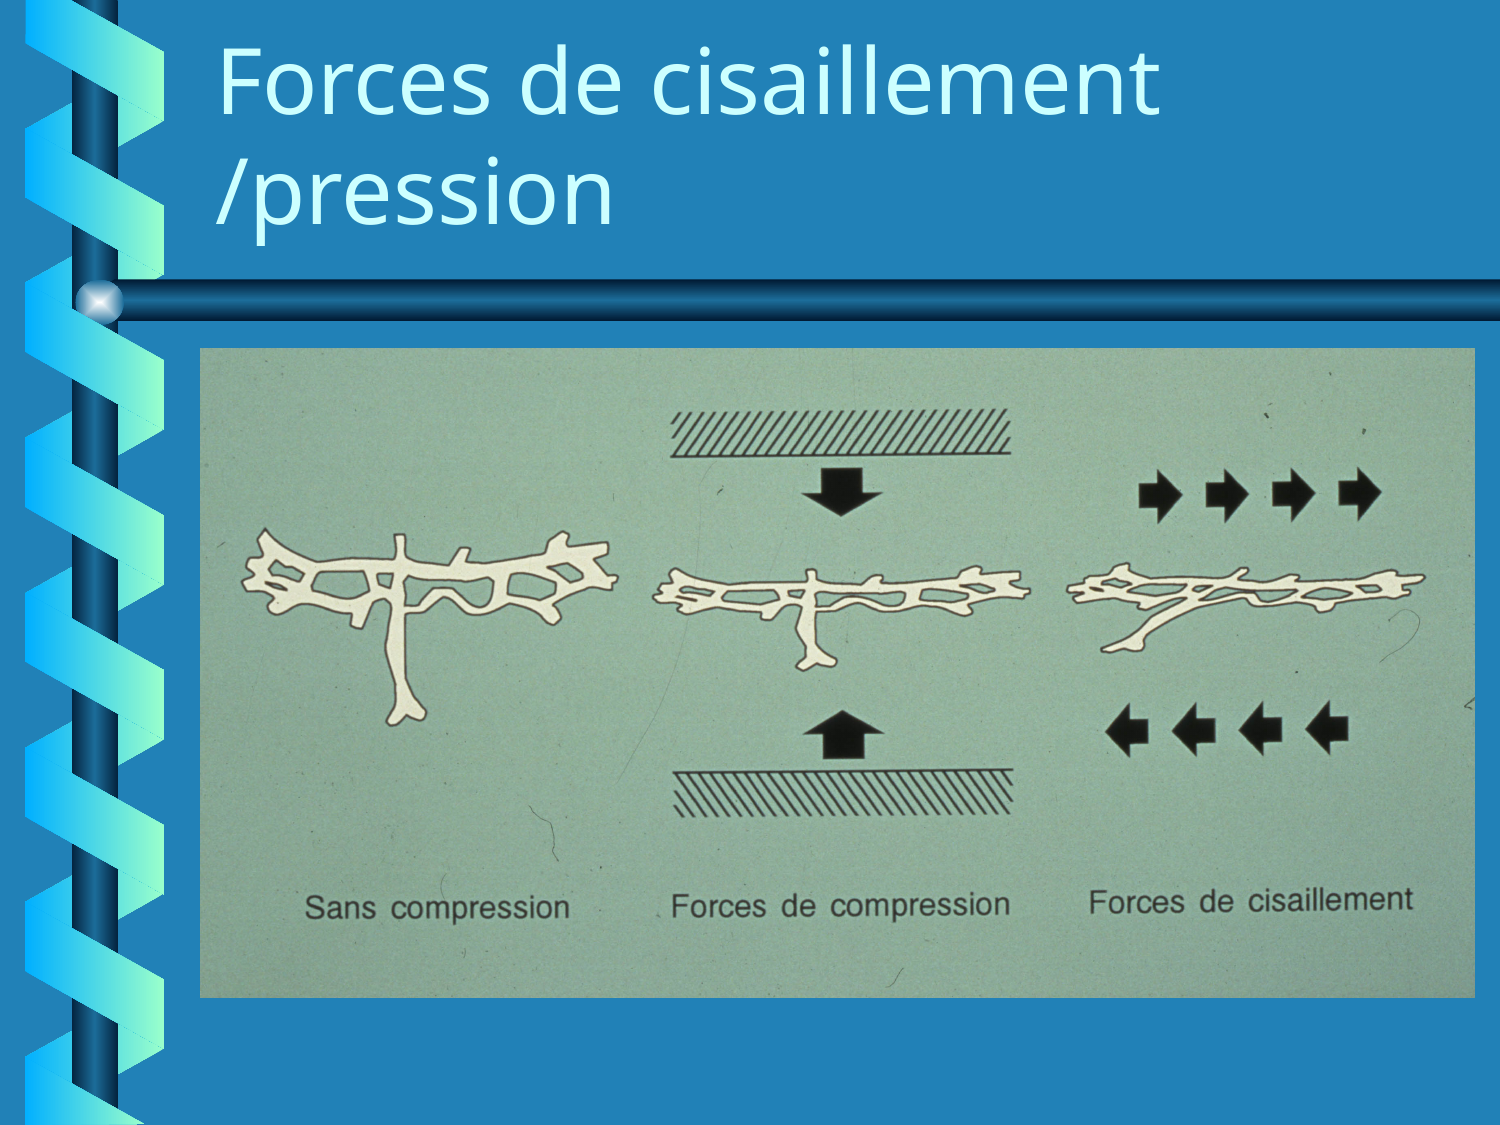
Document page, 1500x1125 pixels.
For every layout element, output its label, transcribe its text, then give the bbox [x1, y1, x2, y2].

title Forces de cisaillement /pression [199, 62, 1476, 251]
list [199, 348, 1476, 998]
